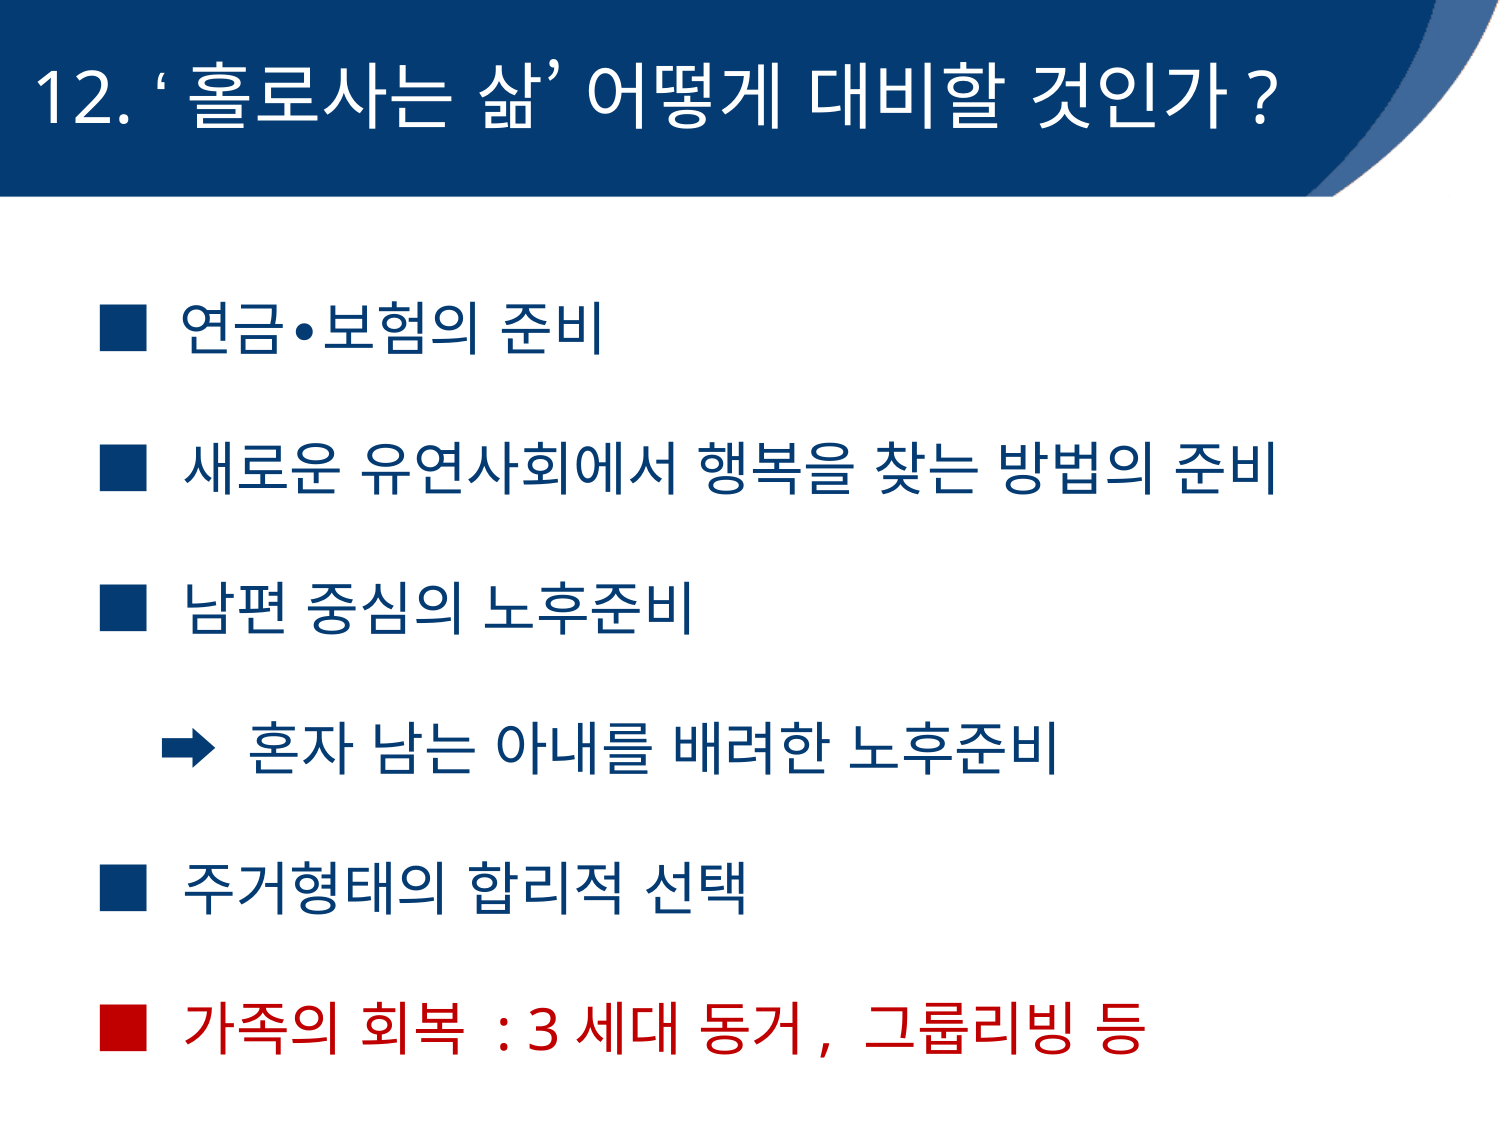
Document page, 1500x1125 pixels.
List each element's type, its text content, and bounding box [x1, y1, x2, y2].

picture [0, 0, 1500, 1125]
title 12. ‘홀로사는 삶’ 어떻게 대비할 것인가? [15, 37, 1461, 152]
text_box ■ 연금∙보험의 준비 ■ 새로운 유연사회에서 행복을 찾는 방법의 준비 ■ 남편 중심의 노후준비 ➡ 혼자 남는 아내를 배려한 노후준비 ■ 주거형태의 합리적 선택 ■ 가족의 회복 : 3세대 동거, 그룹리빙 등 [79, 241, 1412, 1043]
